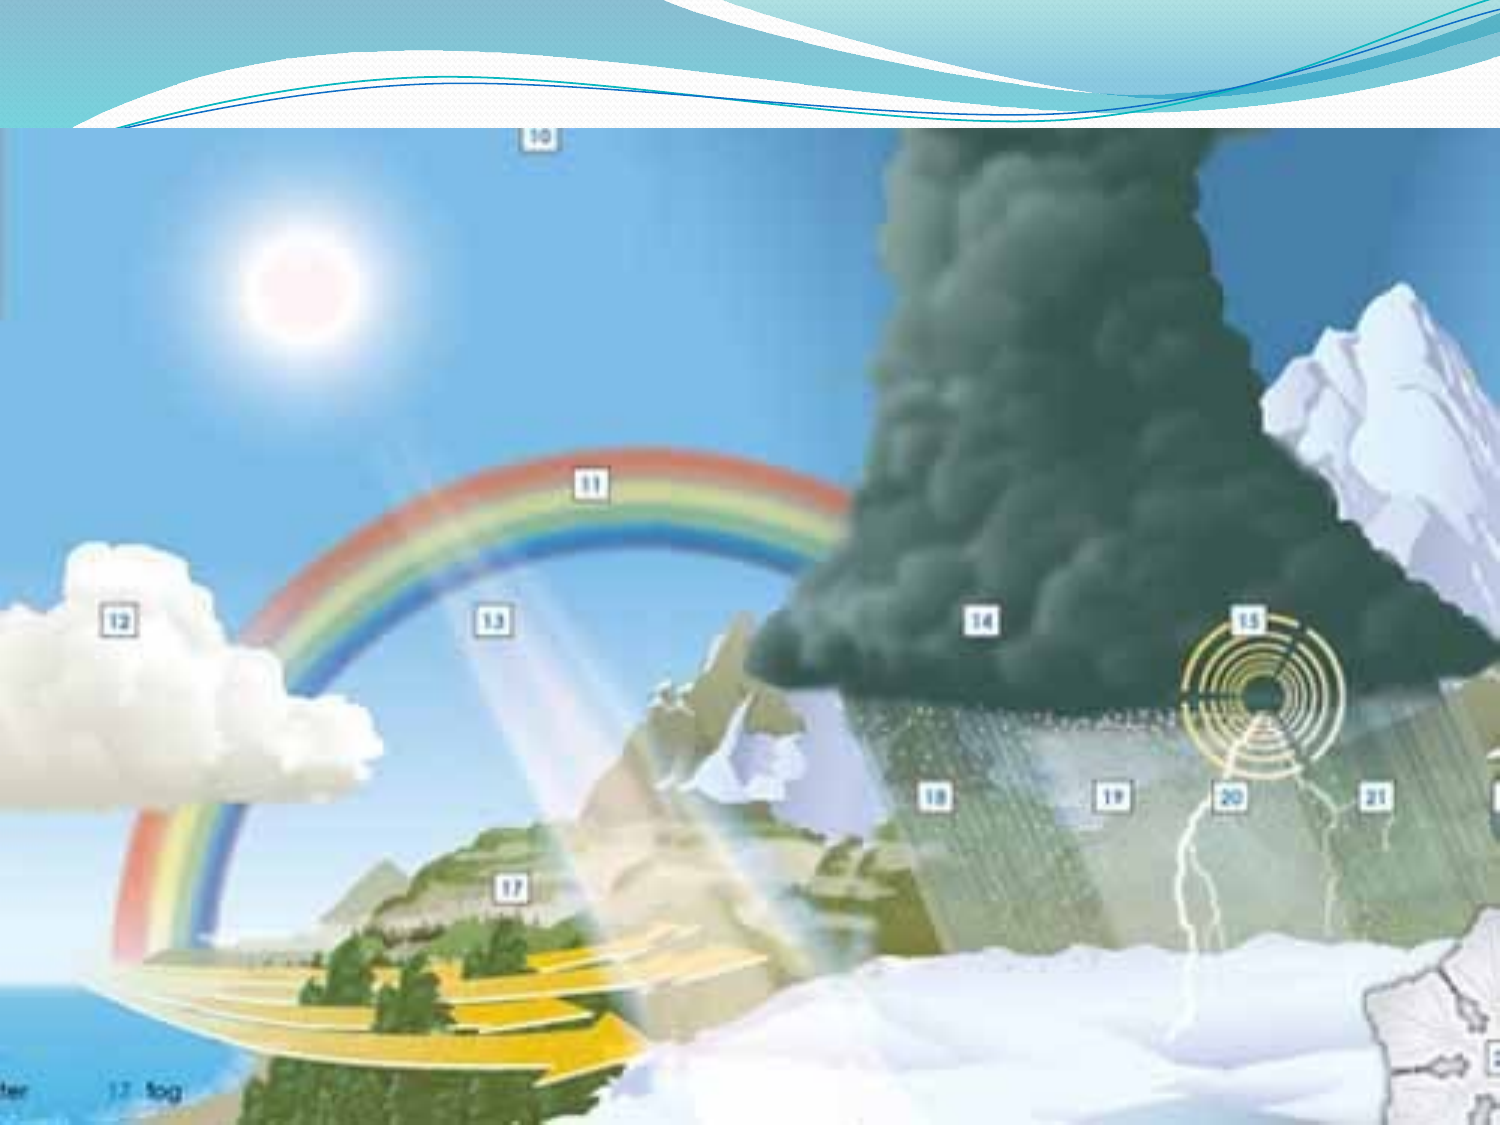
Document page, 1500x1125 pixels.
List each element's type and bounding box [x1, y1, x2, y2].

picture [0, 128, 1500, 1125]
